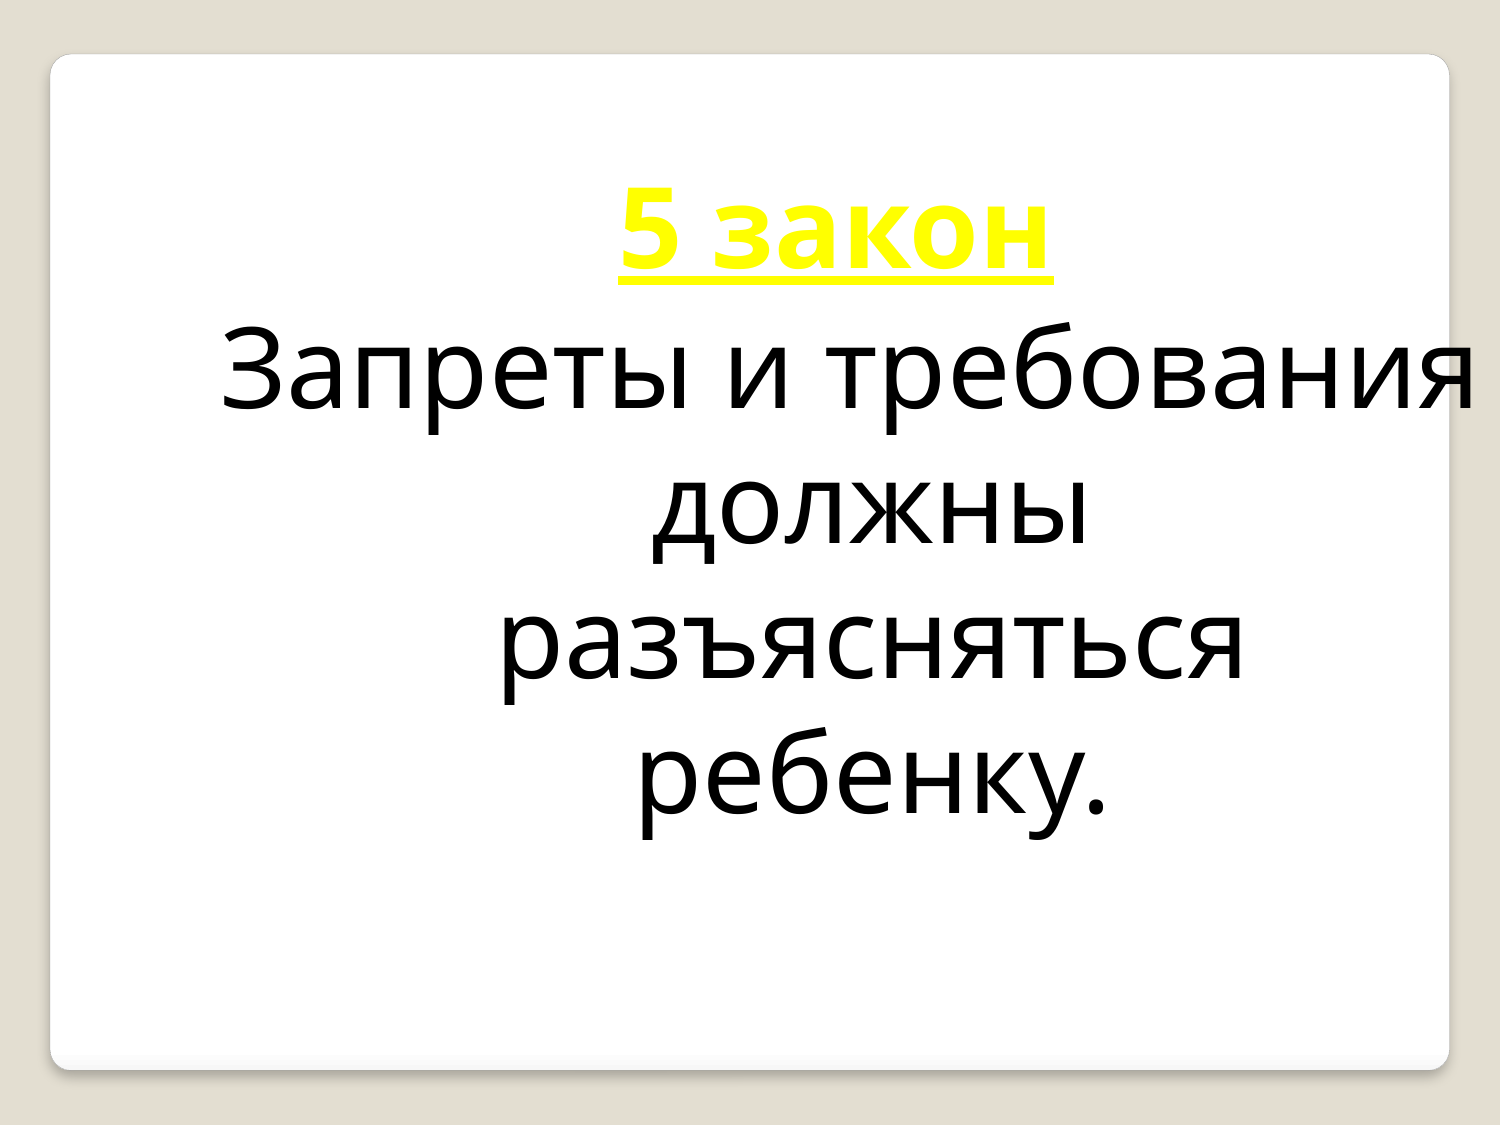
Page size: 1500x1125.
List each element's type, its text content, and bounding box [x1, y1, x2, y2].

list 5 закон Запреты и требования должны разъясняться ребенку. [186, 140, 1500, 1000]
